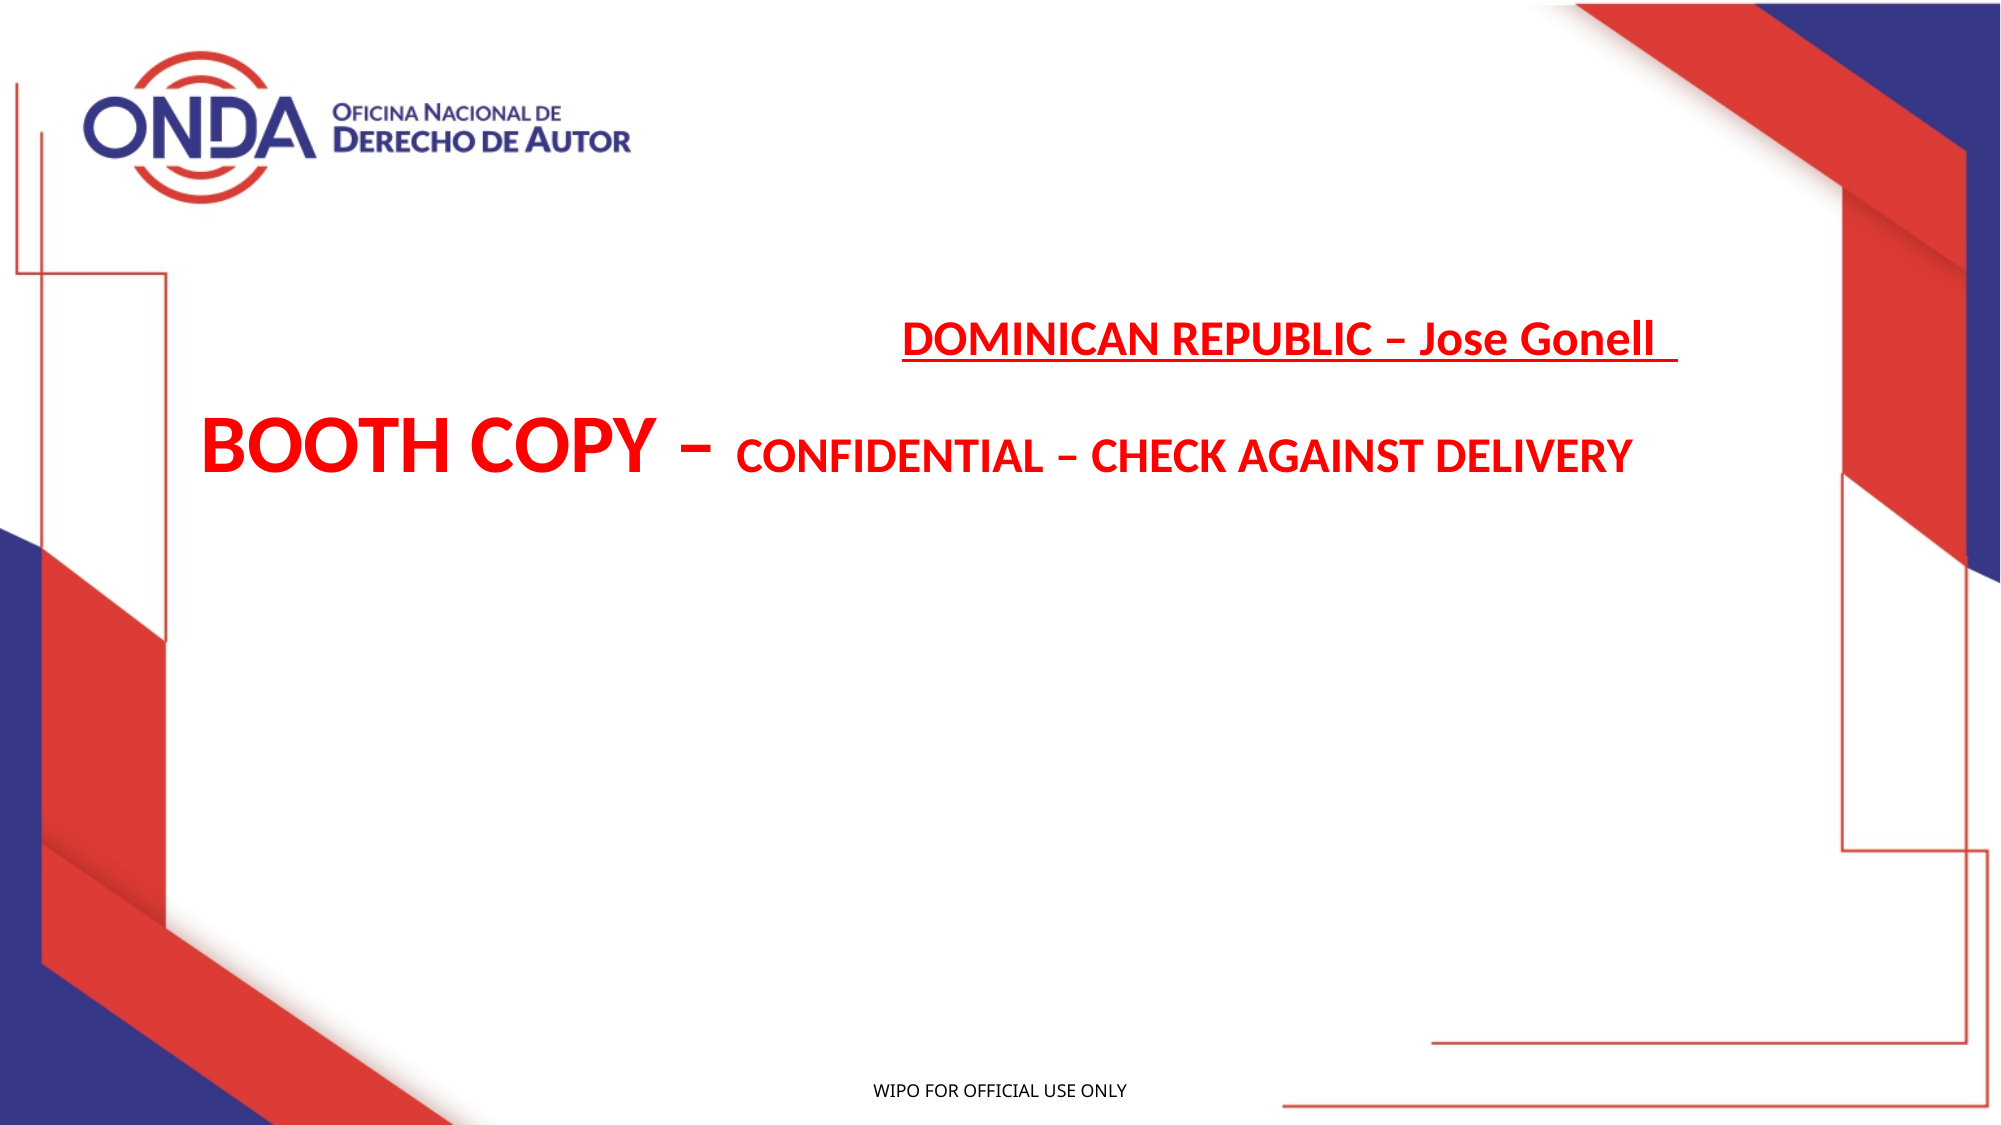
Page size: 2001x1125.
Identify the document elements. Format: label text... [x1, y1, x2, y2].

picture [0, 0, 2001, 1125]
text_box DOMINICAN REPUBLIC – Jose Gonell BOOTH COPY – CONFIDENTIAL – CHECK AGAINST DELIVERY [141, 293, 1693, 497]
